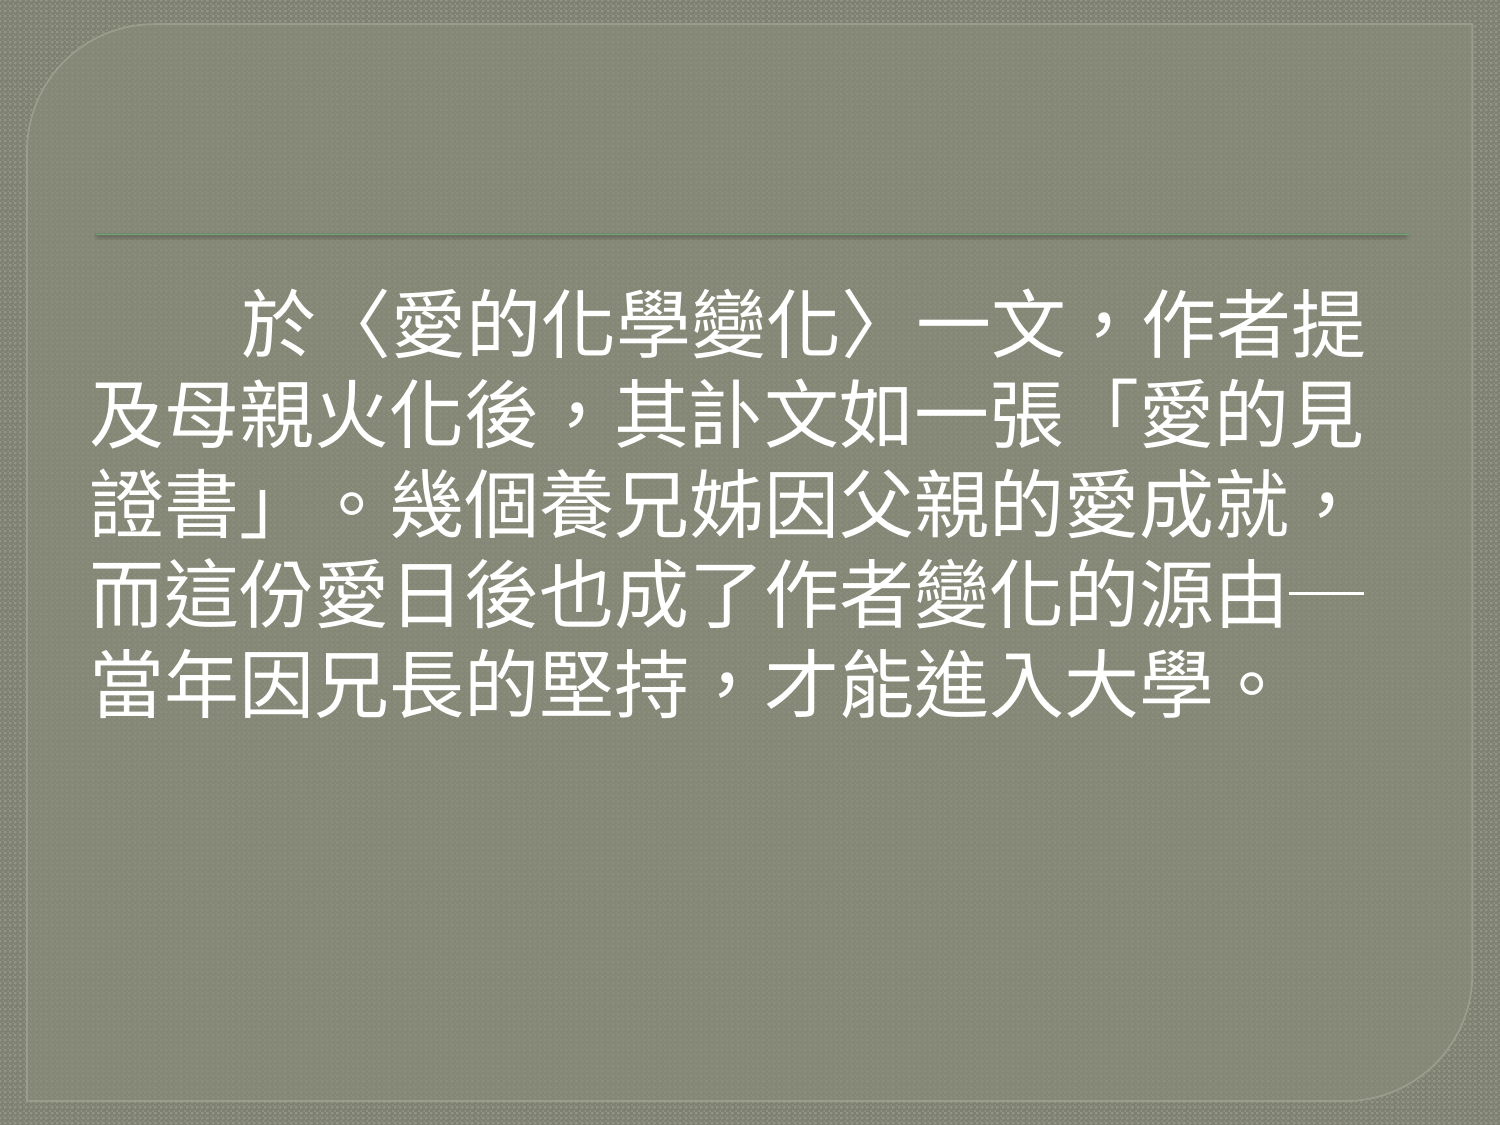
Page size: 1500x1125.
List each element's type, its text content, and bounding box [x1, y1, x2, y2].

list 於〈愛的化學變化〉一文，作者提及母親火化後，其訃文如一張「愛的見證書」。幾個養兄姊因父親的愛成就，而這份愛日後也成了作者變化的源由─當年因兄長的堅持，才能進入大學。 [75, 270, 1425, 1013]
